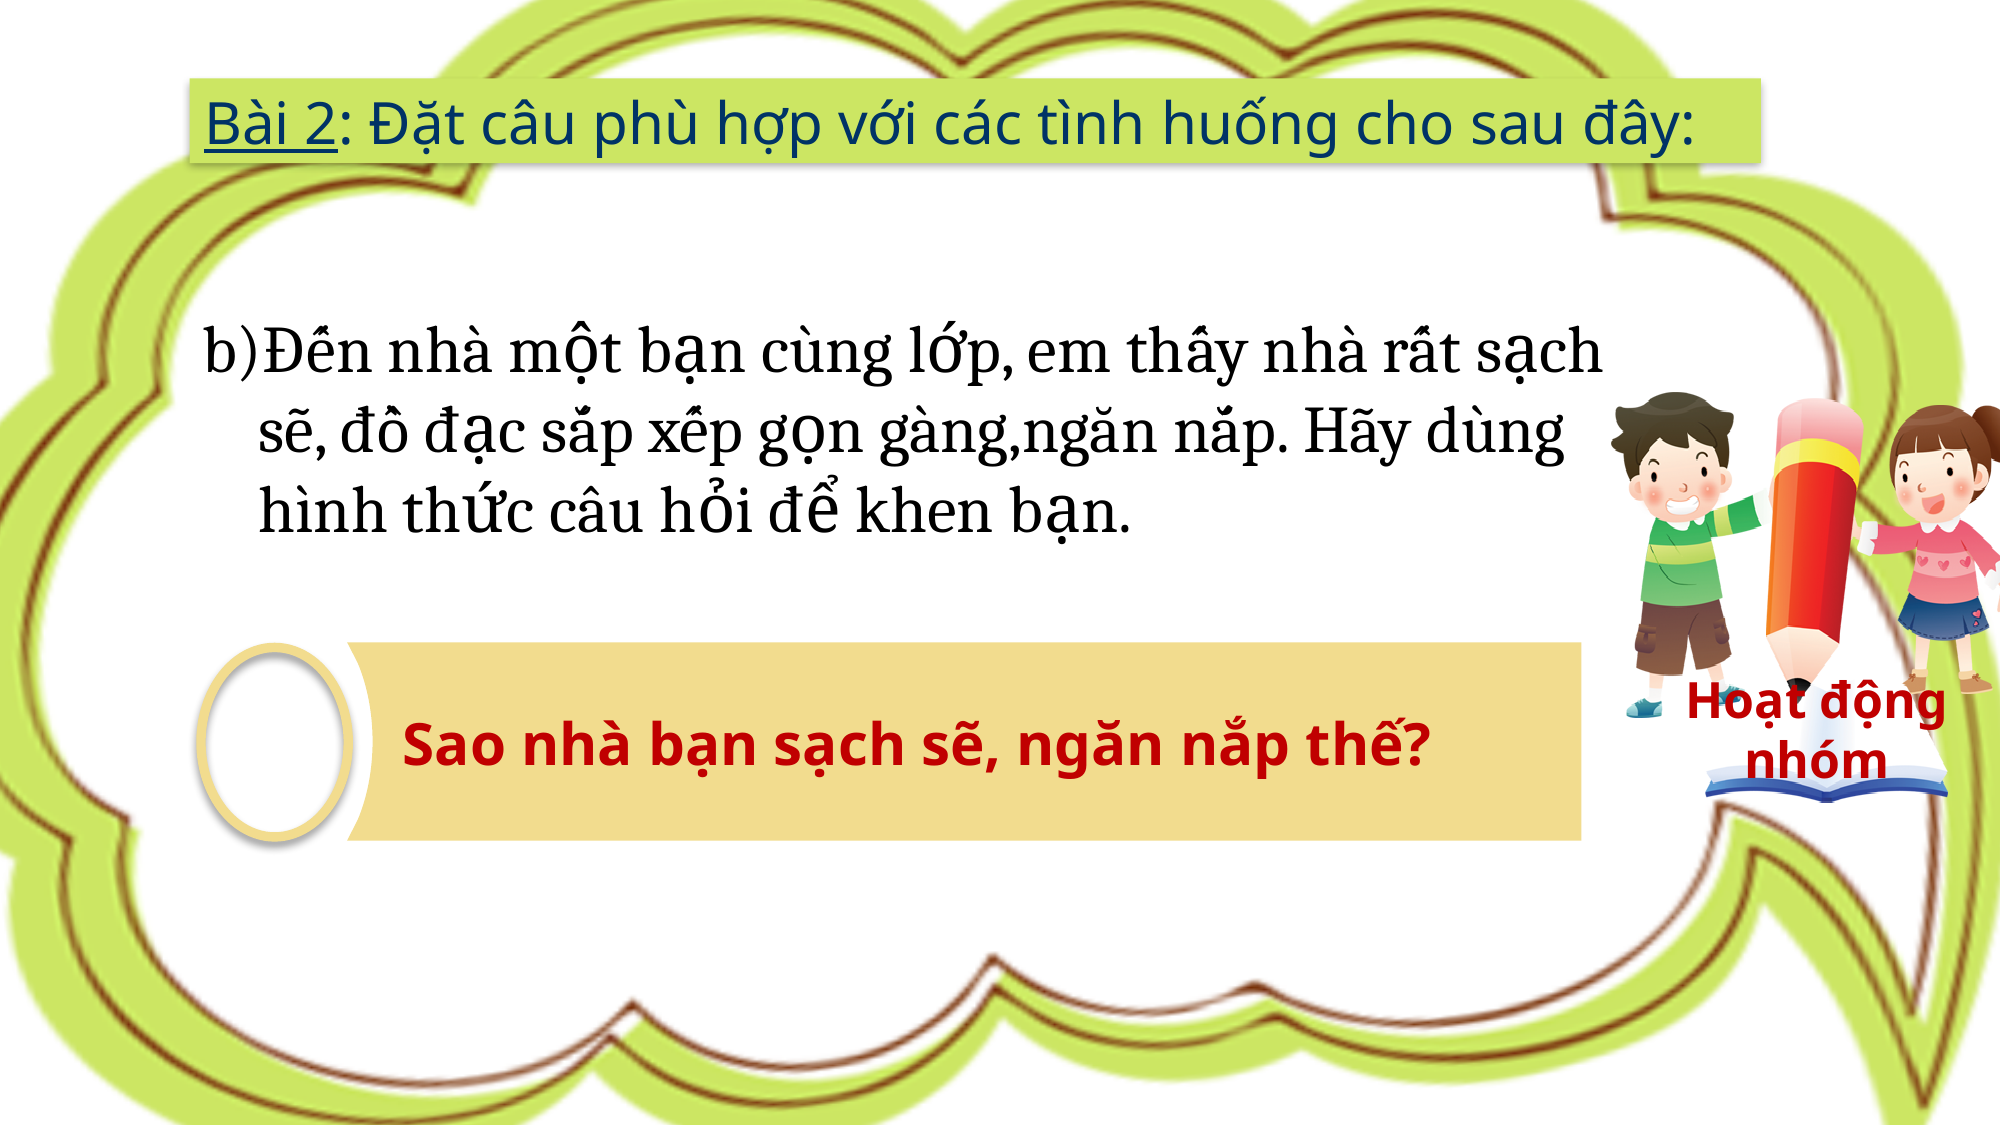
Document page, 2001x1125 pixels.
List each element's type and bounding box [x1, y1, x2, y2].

picture [0, 0, 2000, 1125]
text_box [200, 635, 1582, 841]
